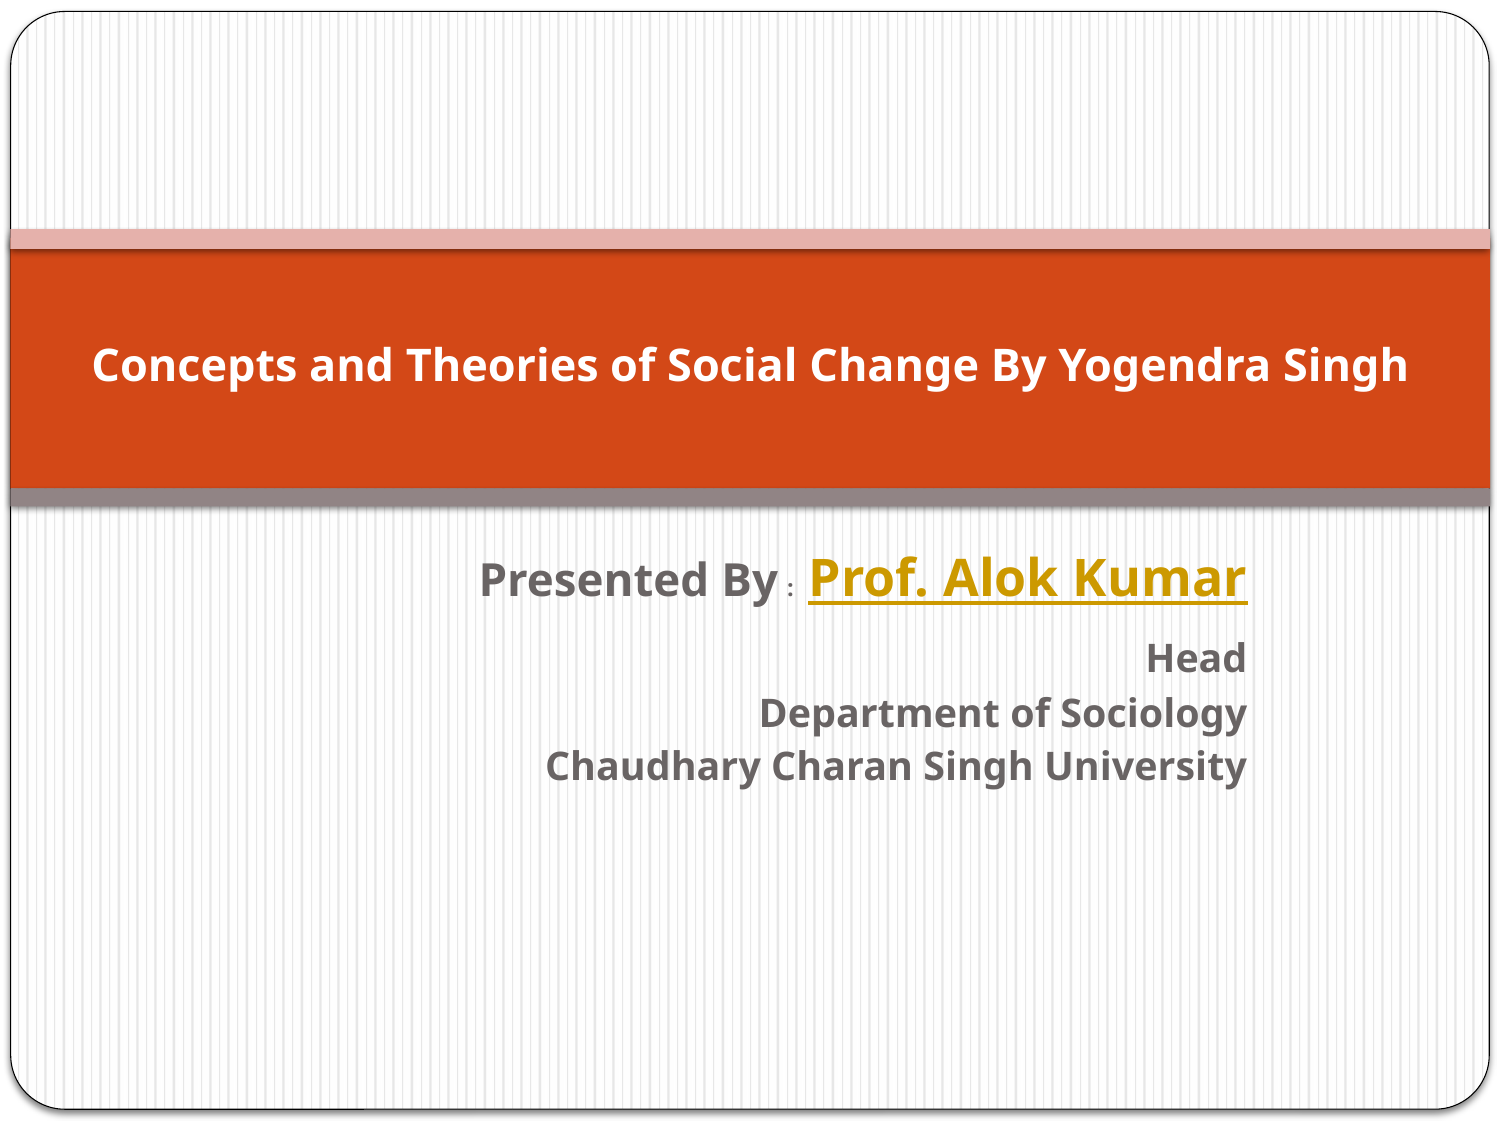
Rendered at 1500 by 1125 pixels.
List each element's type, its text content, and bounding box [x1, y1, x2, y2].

subtitle Presented By : Prof. Alok Kumar Head Department of Sociology Chaudhary Charan Singh University [212, 537, 1263, 800]
title Concepts and Theories of Social Change By Yogendra Singh [75, 247, 1425, 489]
